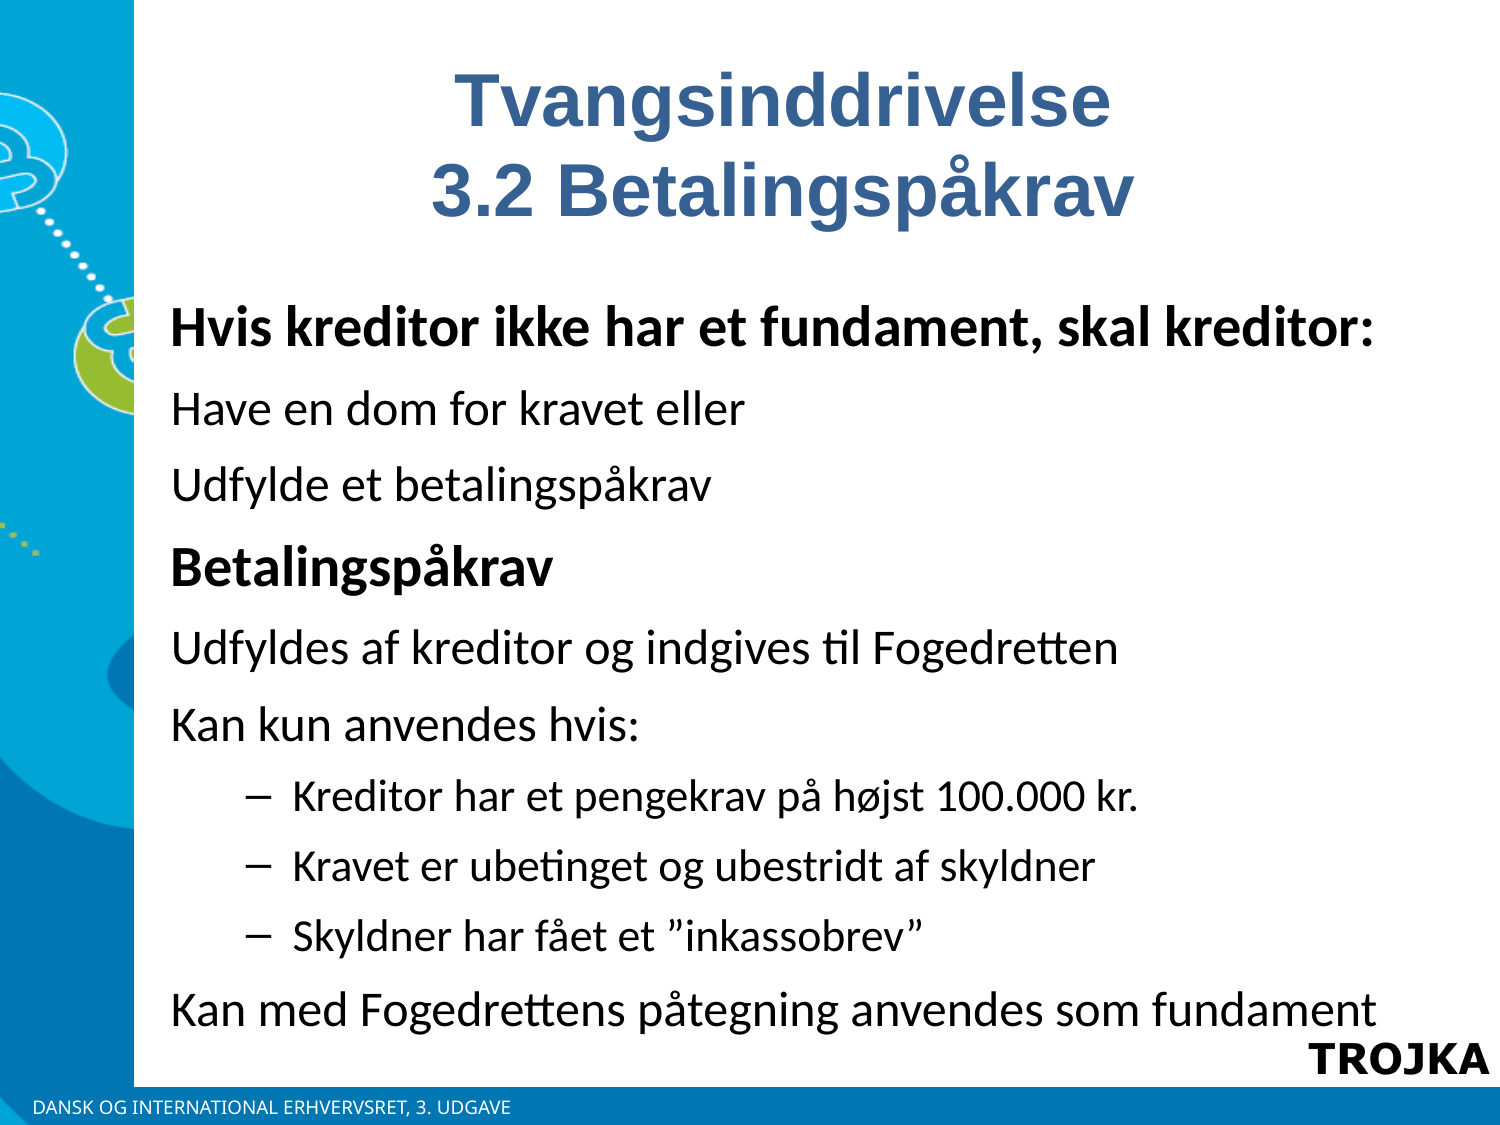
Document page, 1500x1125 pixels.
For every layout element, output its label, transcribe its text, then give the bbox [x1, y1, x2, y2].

text_box Tvangsinddrivelse 3.2 Betalingspåkrav [108, 44, 1459, 232]
picture [1302, 1035, 1492, 1081]
picture [70, 252, 79, 258]
picture [53, 230, 63, 236]
picture [0, 101, 68, 213]
picture [74, 295, 134, 415]
list Hvis kreditor ikke har et fundament, skal kreditor: Have en dom for kravet eller Udfylde et betalingspåkrav Betalingspåkrav Udfyldes af kreditor og indgives til Fogedretten Kan kun anvendes hvis: Kreditor har et pengekrav på højst 100.000 kr. Kravet er ubetinget og ubestridt af skyldner Skyldner har fået et ”inkassobrev” Kan med Fogedrettens påtegning anvendes som fundament [155, 280, 1457, 1024]
picture [62, 240, 71, 248]
picture [87, 273, 95, 280]
picture [9, 533, 17, 538]
picture [96, 285, 104, 291]
picture [45, 218, 54, 226]
picture [0, 92, 21, 98]
picture [78, 263, 88, 270]
picture [0, 142, 12, 162]
picture [129, 347, 134, 362]
picture [36, 208, 46, 214]
